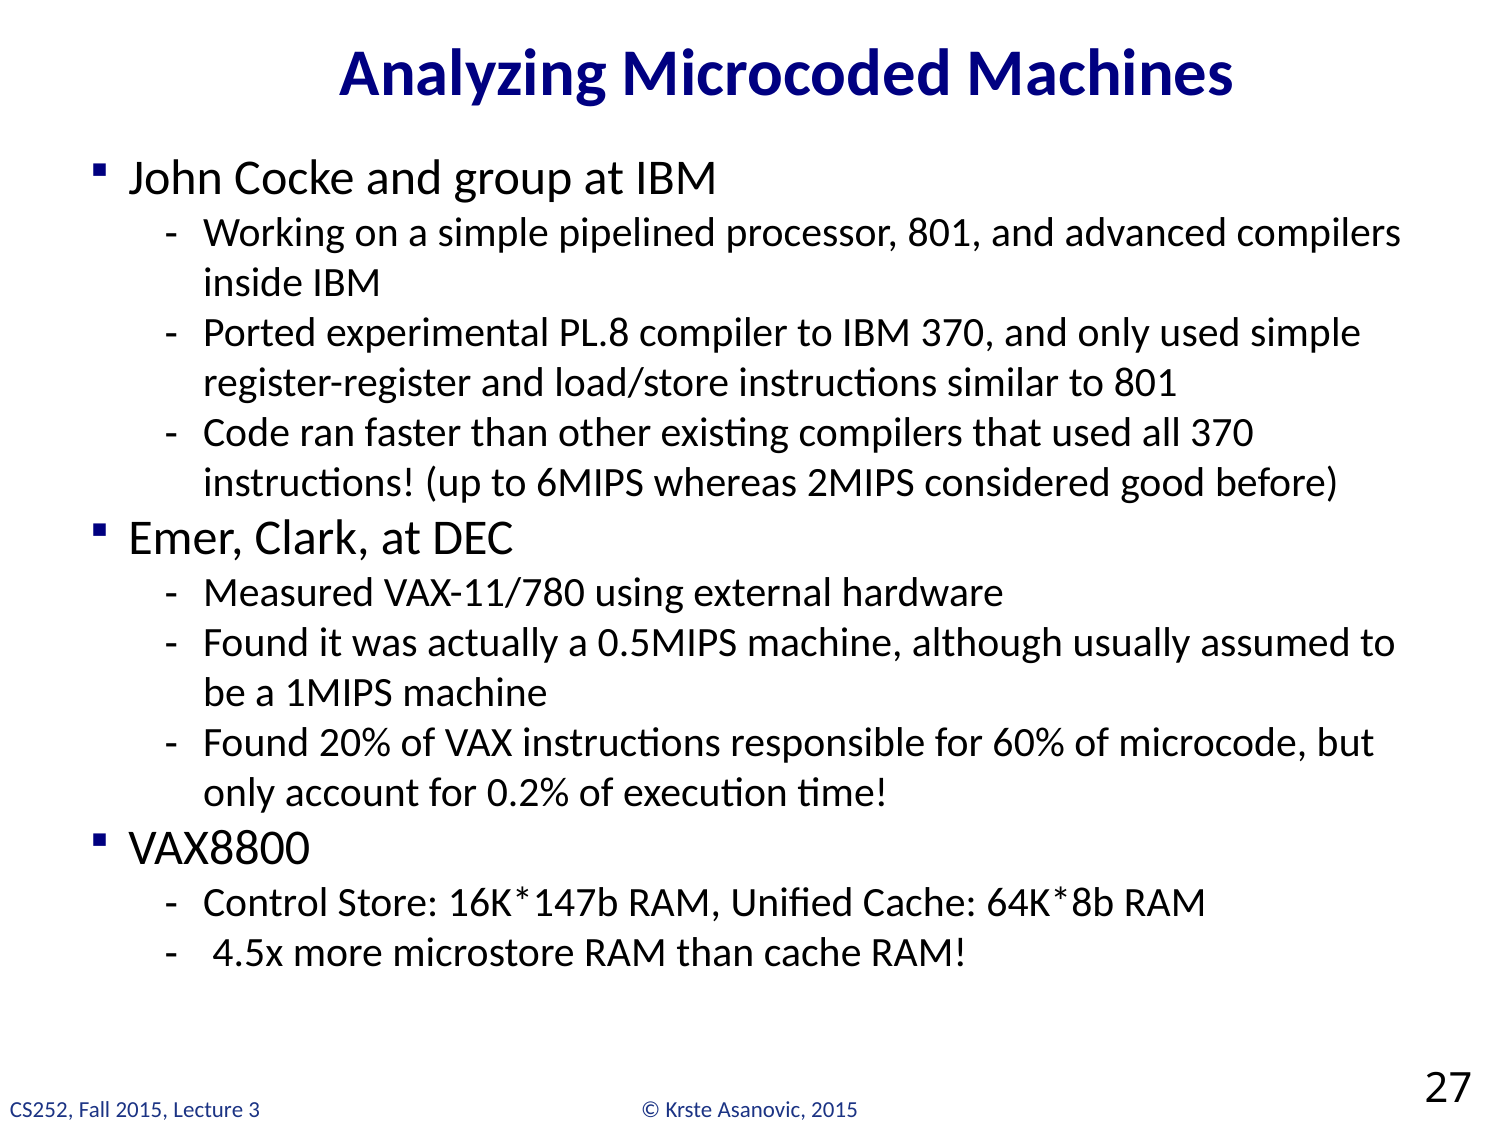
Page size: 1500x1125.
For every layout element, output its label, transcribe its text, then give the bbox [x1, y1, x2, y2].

list John Cocke and group at IBM Working on a simple pipelined processor, 801, and advanced compilers inside IBM Ported experimental PL.8 compiler to IBM 370, and only used simple register-register and load/store instructions similar to 801 Code ran faster than other existing compilers that used all 370 instructions! (up to 6MIPS whereas 2MIPS considered good before) Emer, Clark, at DEC Measured VAX-11/780 using external hardware Found it was actually a 0.5MIPS machine, although usually assumed to be a 1MIPS machine Found 20% of VAX instructions responsible for 60% of microcode, but only account for 0.2% of execution time! VAX8800 Control Store: 16K*147b RAM, Unified Cache: 64K*8b RAM 4.5x more microstore RAM than cache RAM! [74, 137, 1425, 1051]
slide_number 27 [1174, 1076, 1488, 1125]
title Analyzing Microcoded Machines [199, 12, 1376, 126]
